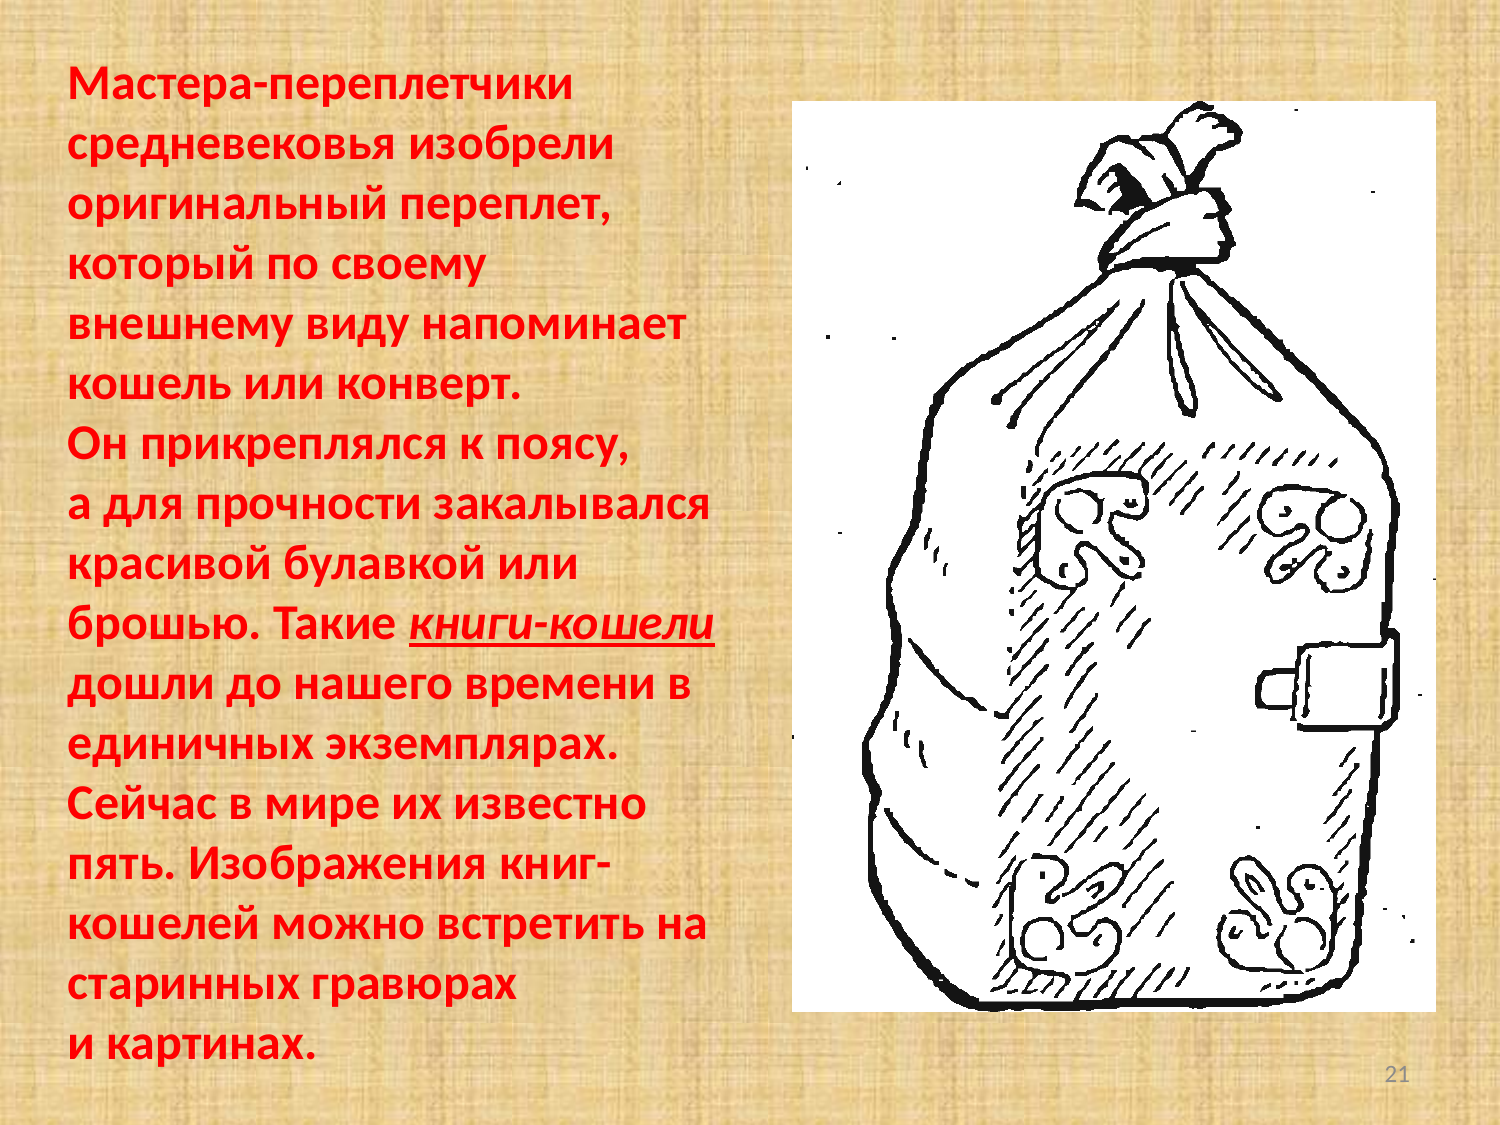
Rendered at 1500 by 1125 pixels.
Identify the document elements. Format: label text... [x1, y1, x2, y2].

text_box Мастера-переплетчики средневековья изобрели оригинальный переплет, который по своему внешнему виду напоминает кошель или конверт. Он прикреплялся к поясу, а для прочности закалывался красивой булавкой или брошью. Такие книги-кошели дошли до нашего времени в единичных экземплярах. Сейчас в мире их известно пять. Изображения книг-кошелей можно встретить на старинных гравюрах и картинах. [53, 42, 739, 1078]
slide_number 21 [1074, 1042, 1425, 1103]
picture [0, 0, 1500, 1125]
